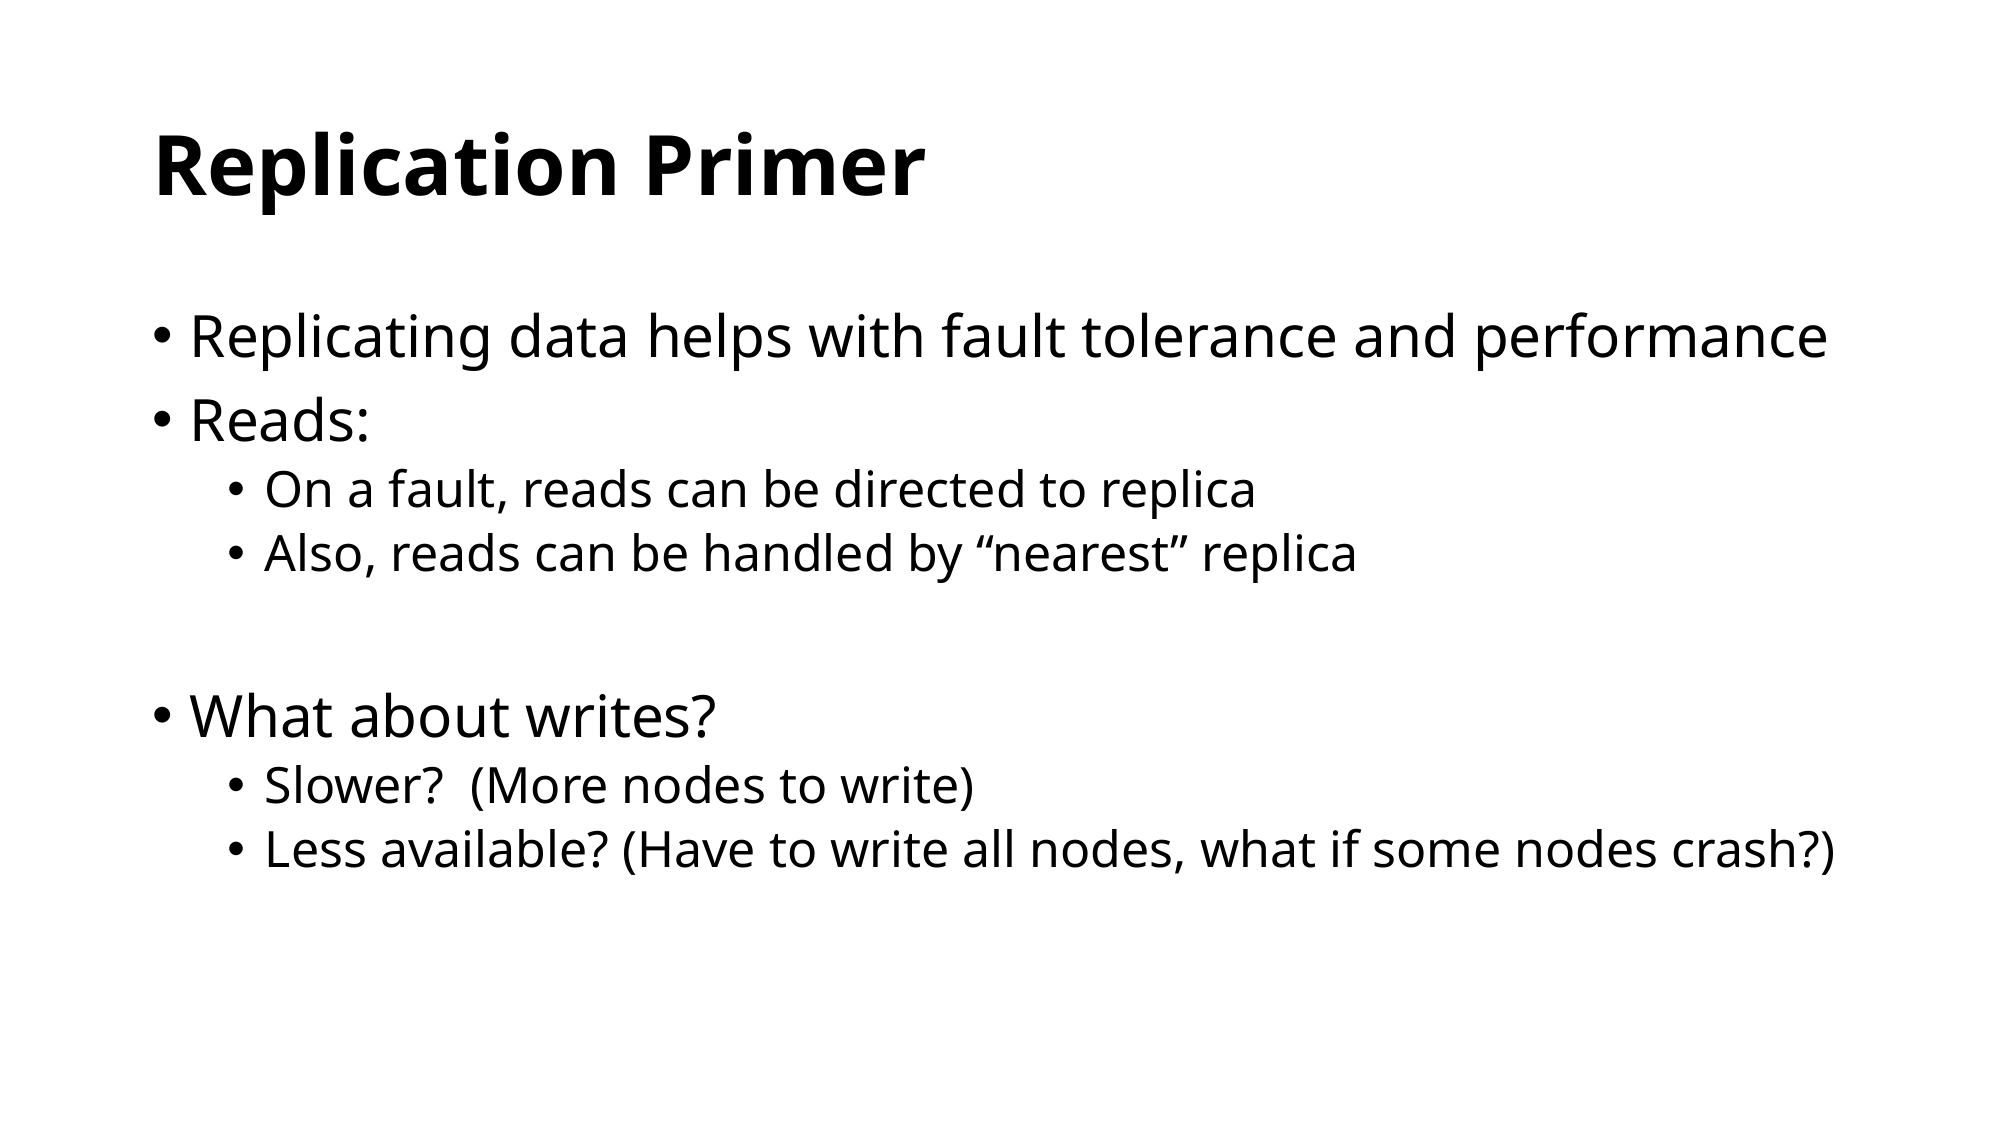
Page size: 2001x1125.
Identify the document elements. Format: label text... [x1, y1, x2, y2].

list Replicating data helps with fault tolerance and performance Reads: On a fault, reads can be directed to replica Also, reads can be handled by “nearest” replica What about writes? Slower? (More nodes to write) Less available? (Have to write all nodes, what if some nodes crash?) [137, 299, 1863, 1014]
title Replication Primer [137, 59, 1863, 278]
